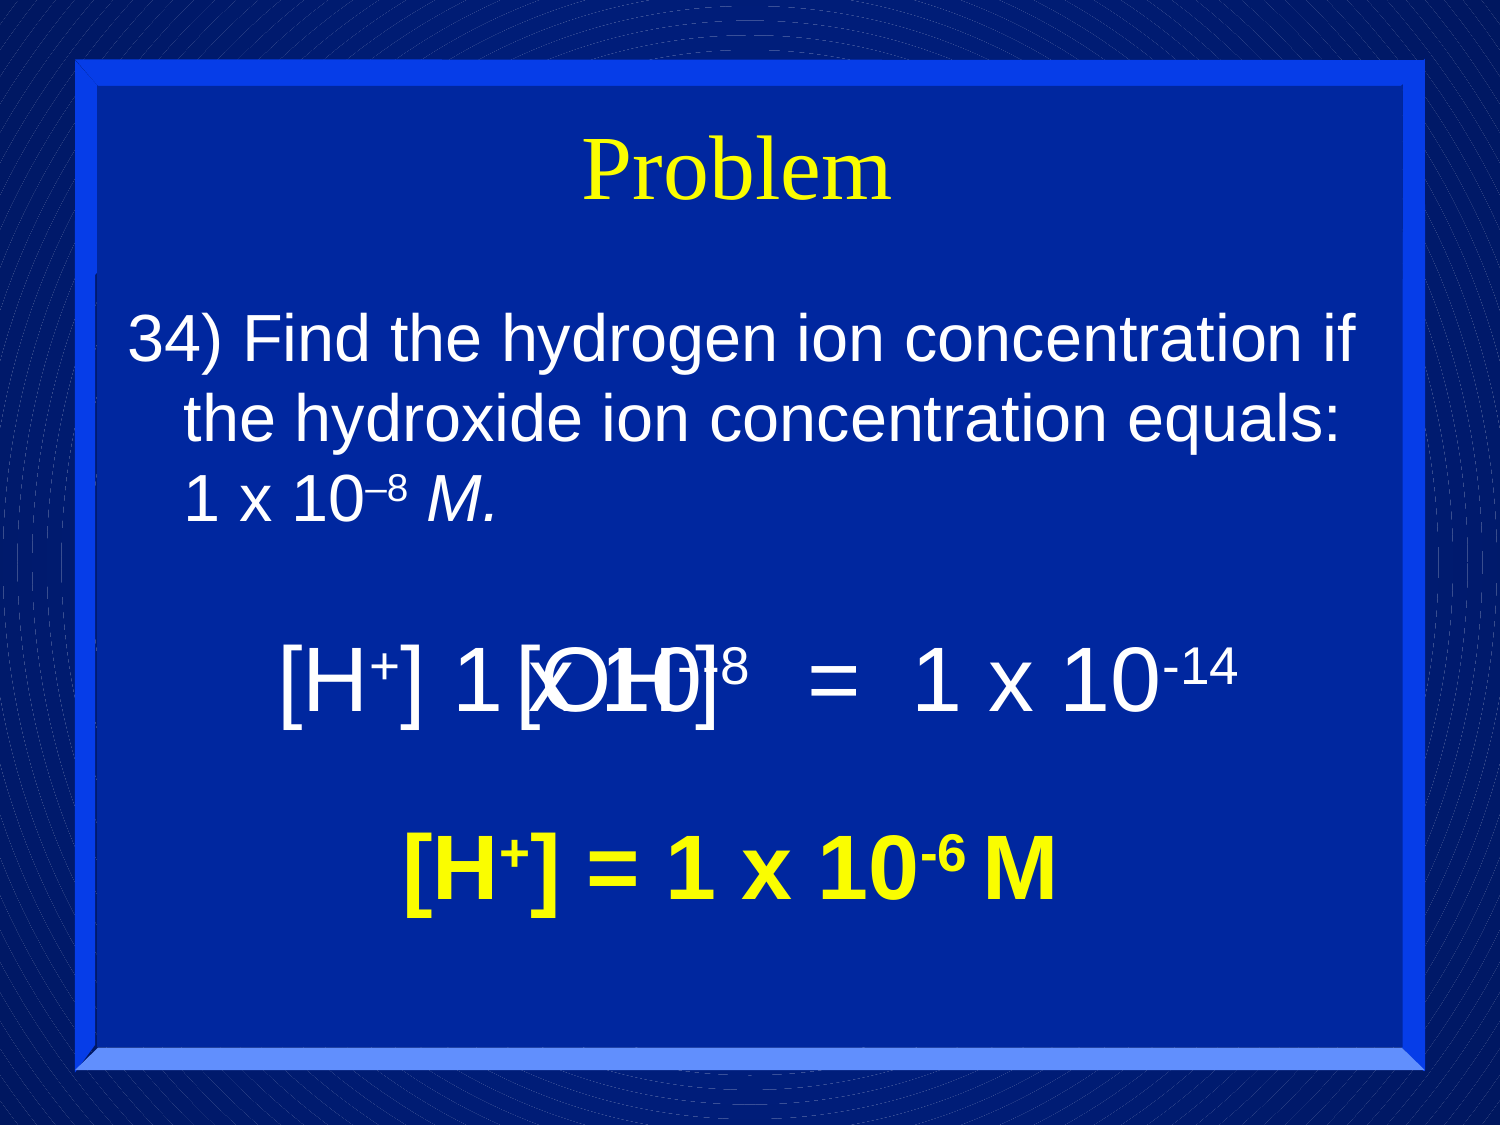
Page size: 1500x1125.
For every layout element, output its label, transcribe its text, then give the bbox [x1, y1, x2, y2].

text_box [H+] = 1 x 10-14 [772, 612, 1300, 738]
text_box [H+] = 1 x 10-6 M [387, 800, 1125, 925]
title Problem [99, 99, 1375, 225]
text_box 1 x 10-8 [437, 612, 772, 738]
list 34) Find the hydrogen ion concentration if the hydroxide ion concentration equals: 1 x 10–8 M. [112, 287, 1388, 688]
text_box [H+] = 1 x 10-14 [262, 612, 437, 738]
